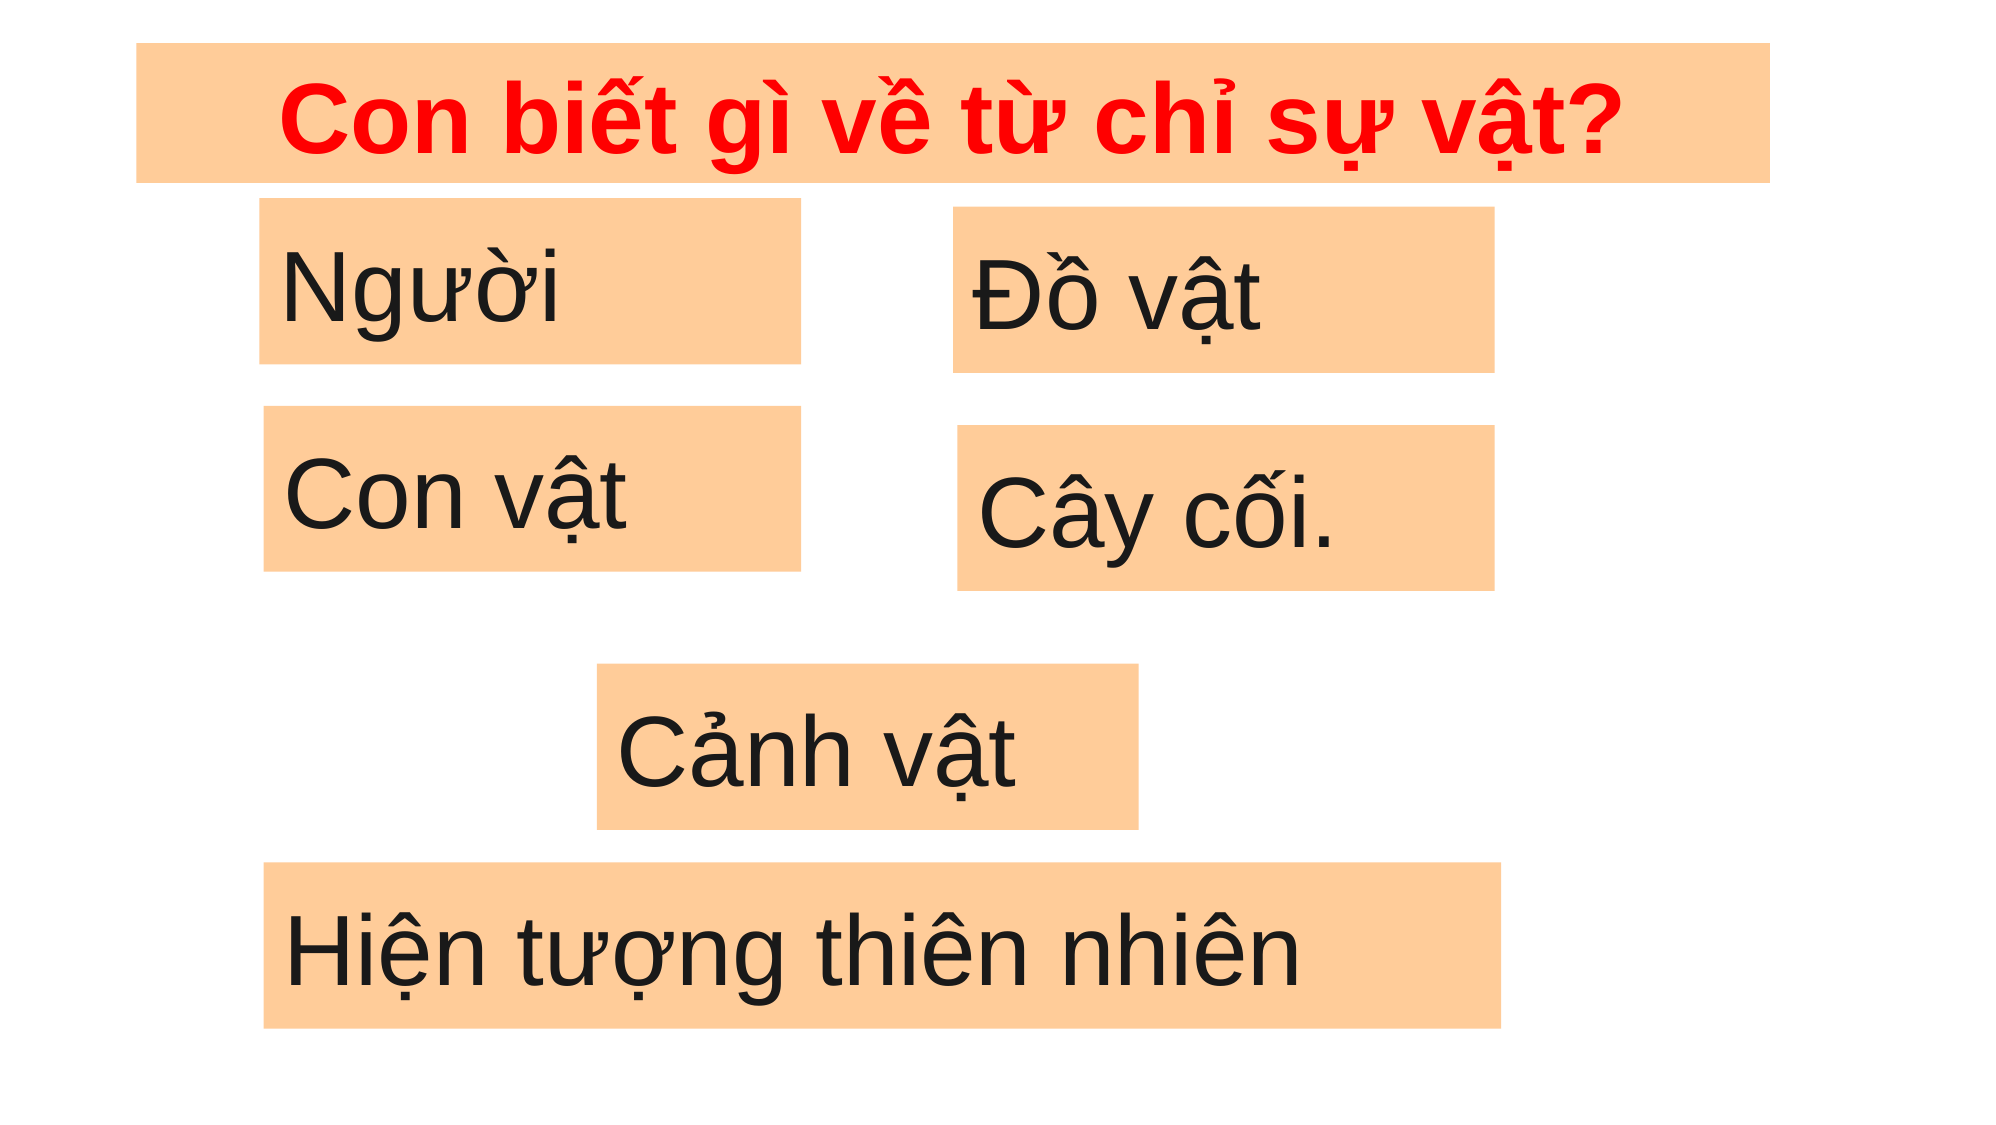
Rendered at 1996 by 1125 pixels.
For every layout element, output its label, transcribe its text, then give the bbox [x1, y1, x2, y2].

text_box Con biết gì về từ chỉ sự vật? [136, 43, 1770, 183]
text_box Hiện tượng thiên nhiên [263, 862, 1502, 1029]
text_box Con vật [263, 405, 802, 572]
text_box Cây cối. [957, 425, 1495, 591]
text_box Cảnh vật [596, 663, 1139, 830]
text_box Người [259, 198, 802, 365]
text_box Đồ vật [953, 206, 1495, 373]
